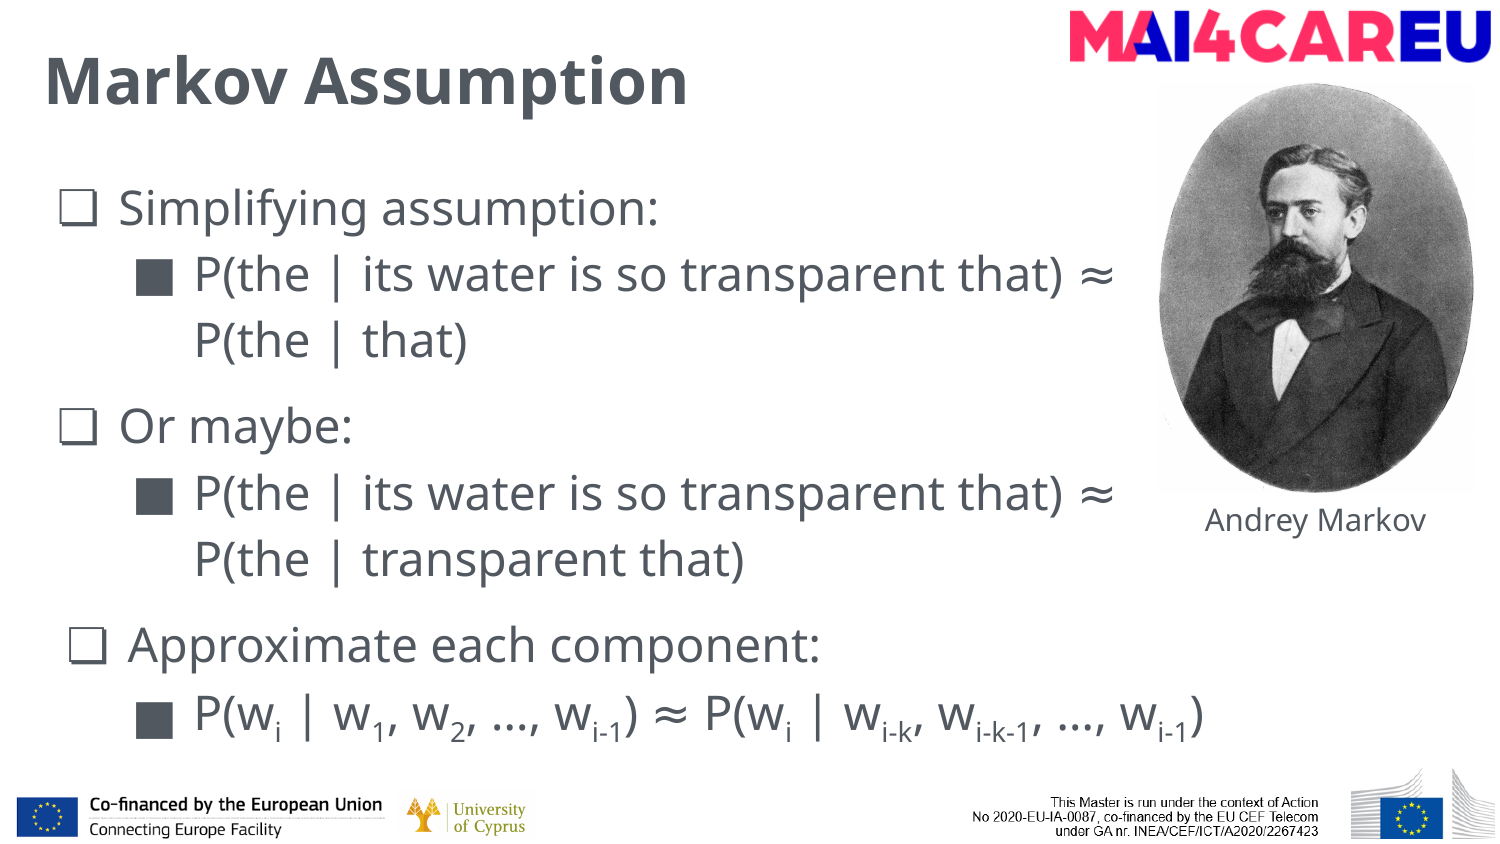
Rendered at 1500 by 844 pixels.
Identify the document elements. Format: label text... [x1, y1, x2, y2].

picture [1157, 82, 1474, 493]
picture [970, 765, 1500, 839]
list Simplifying assumption: P(the | its water is so transparent that) ≈ P(the | that) Or maybe: P(the | its water is so transparent that) ≈ P(the | transparent that) Approximate each component: P(wi | w1, w2, …, wi-1) ≈ P(wi | wi-k, wi-k-1, …, wi-1) [33, 158, 1436, 749]
picture [11, 784, 394, 844]
picture [1069, 0, 1497, 71]
text_box Andrey Markov [1177, 502, 1454, 554]
picture [398, 789, 537, 839]
title Markov Assumption [33, 29, 1464, 103]
